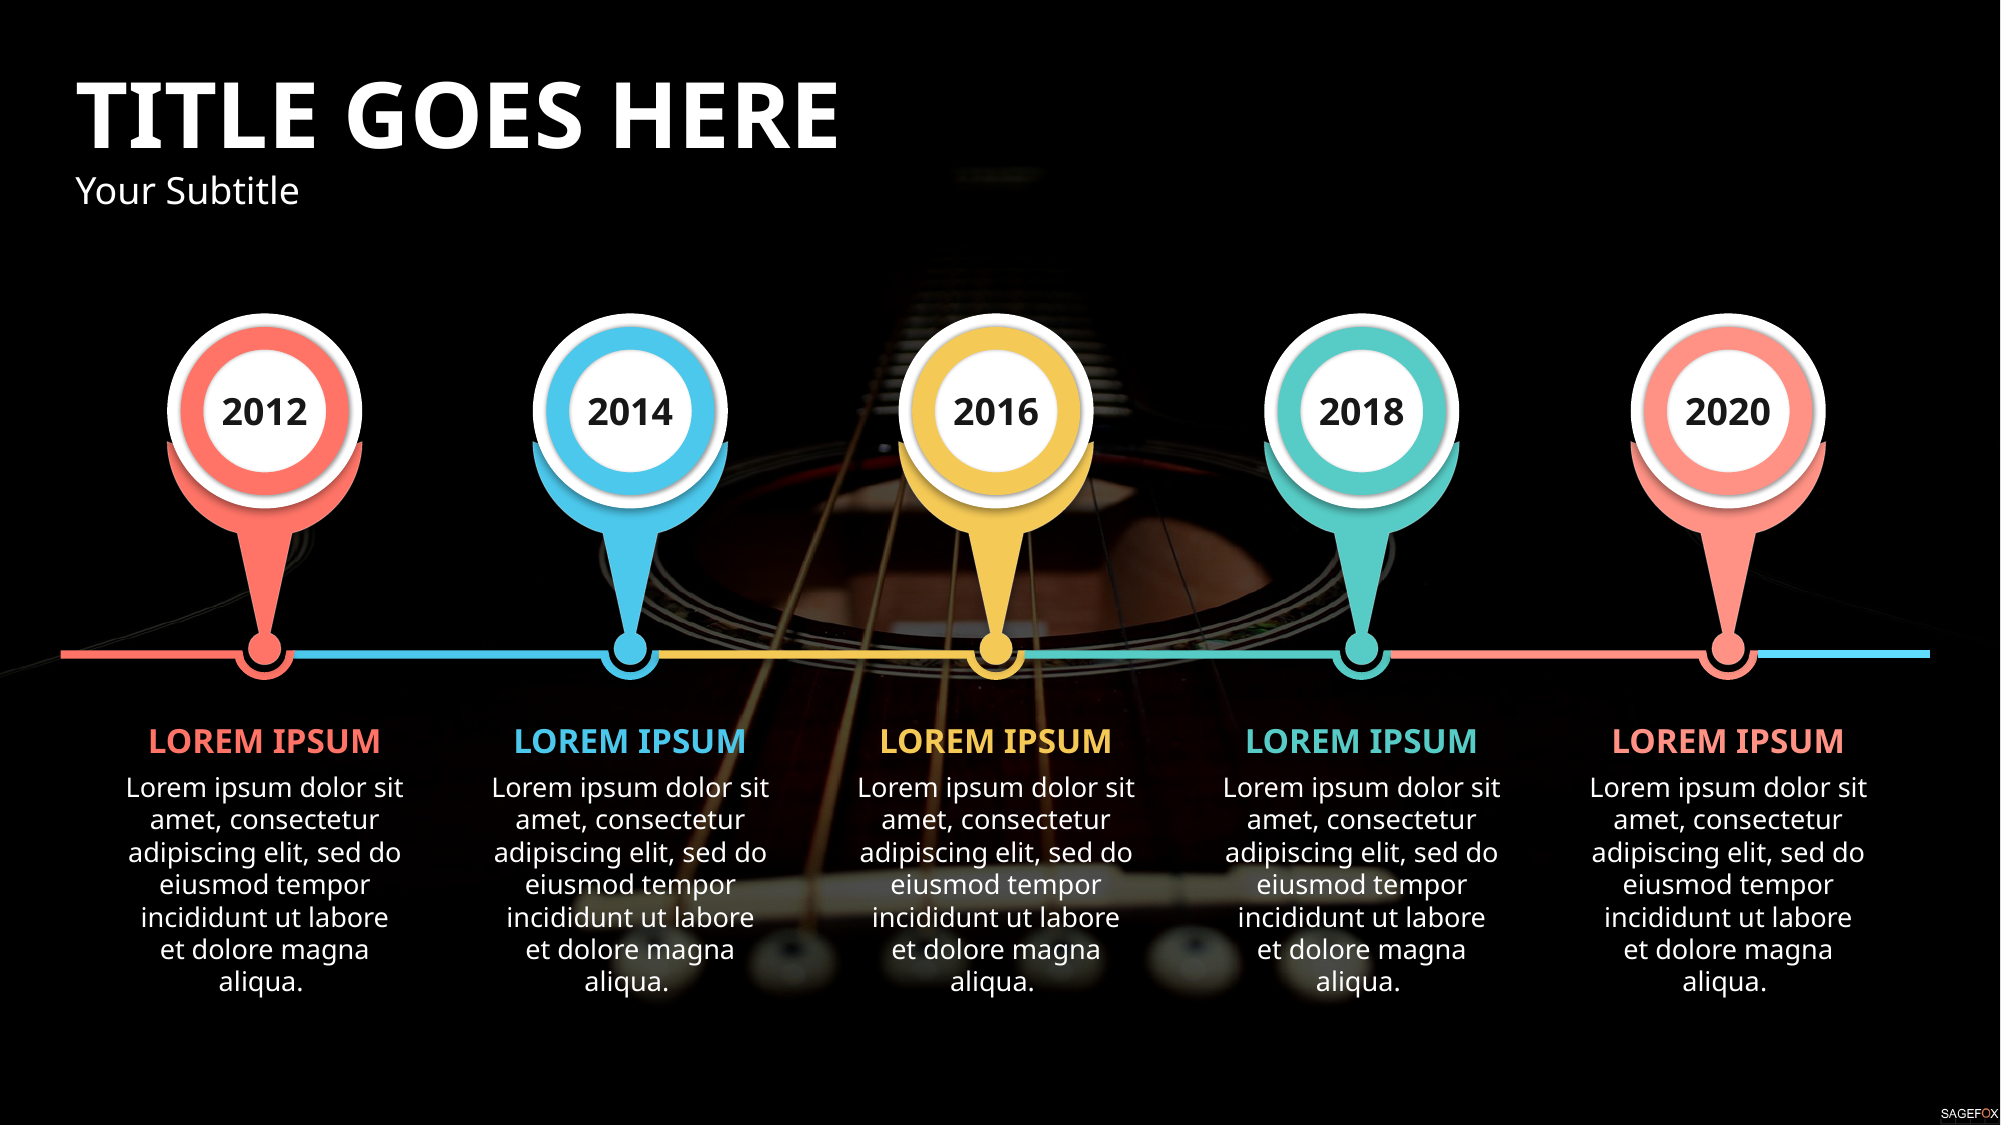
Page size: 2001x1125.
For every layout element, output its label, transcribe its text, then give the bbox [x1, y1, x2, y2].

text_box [167, 313, 363, 509]
text_box LOREM IPSUM Lorem ipsum dolor sit amet, consectetur adipiscing elit, sed do eiusmod tempor incididunt ut labore et dolore magna aliqua. [114, 715, 415, 1003]
text_box LOREM IPSUM Lorem ipsum dolor sit amet, consectetur adipiscing elit, sed do eiusmod tempor incididunt ut labore et dolore magna aliqua. [846, 715, 1147, 1003]
picture [0, 0, 2001, 1125]
text_box [925, 509, 1067, 666]
text_box [1023, 649, 1387, 681]
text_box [1345, 649, 1390, 673]
text_box [560, 509, 701, 666]
text_box [1658, 509, 1799, 666]
text_box [296, 649, 655, 681]
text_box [1264, 313, 1460, 509]
text_box [194, 509, 335, 666]
text_box [979, 649, 1024, 673]
text_box [657, 649, 1021, 681]
text_box [1291, 509, 1432, 666]
text_box LOREM IPSUM Lorem ipsum dolor sit amet, consectetur adipiscing elit, sed do eiusmod tempor incididunt ut labore et dolore magna aliqua. [480, 715, 781, 1003]
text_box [532, 313, 728, 509]
text_box LOREM IPSUM Lorem ipsum dolor sit amet, consectetur adipiscing elit, sed do eiusmod tempor incididunt ut labore et dolore magna aliqua. [1578, 715, 1879, 1003]
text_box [1630, 313, 1826, 509]
text_box [1390, 649, 1754, 681]
text_box [59, 649, 297, 681]
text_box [613, 649, 658, 673]
text_box [1757, 649, 1931, 659]
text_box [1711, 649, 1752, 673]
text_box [898, 313, 1094, 509]
text_box TITLE GOES HERE Your Subtitle [60, 49, 1036, 220]
text_box LOREM IPSUM Lorem ipsum dolor sit amet, consectetur adipiscing elit, sed do eiusmod tempor incididunt ut labore et dolore magna aliqua. [1211, 715, 1512, 1003]
